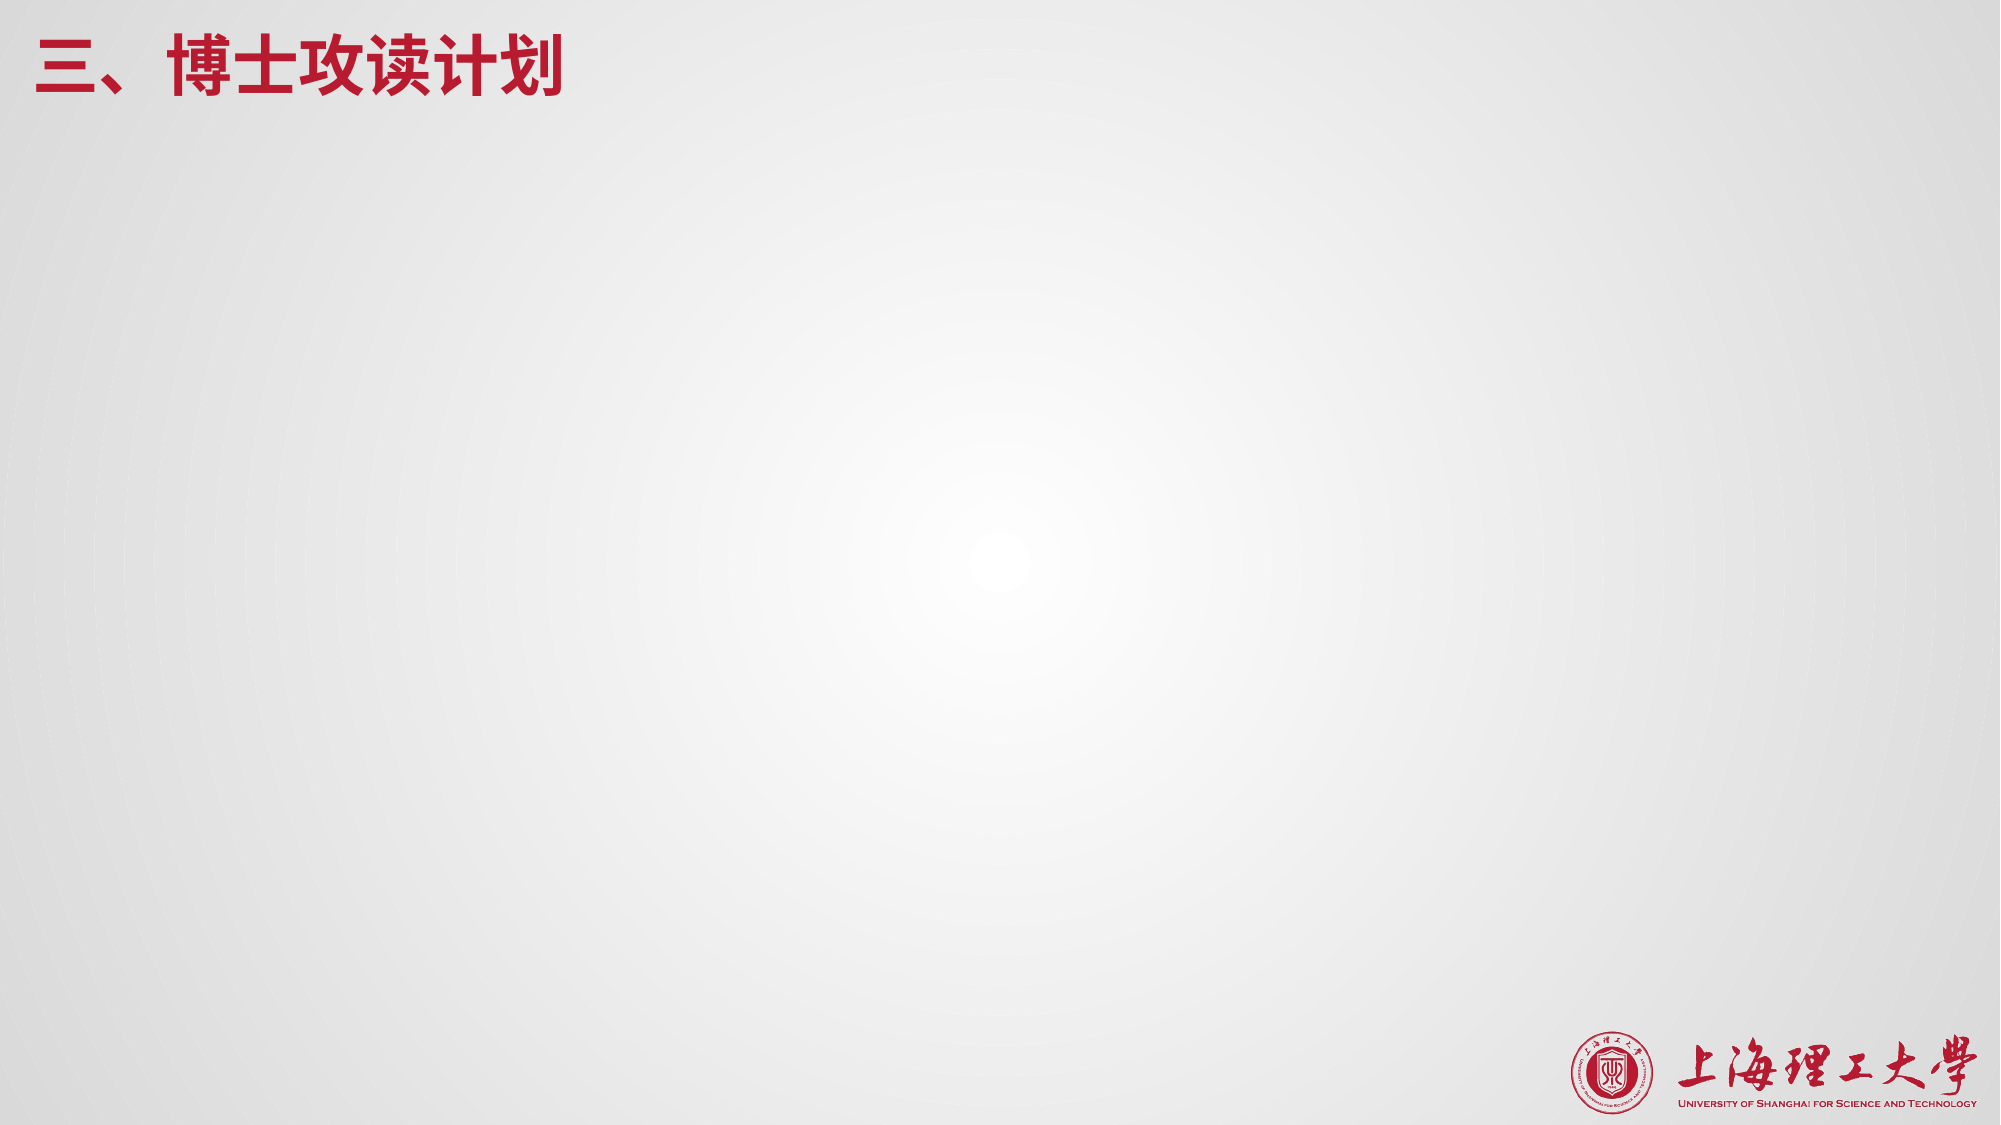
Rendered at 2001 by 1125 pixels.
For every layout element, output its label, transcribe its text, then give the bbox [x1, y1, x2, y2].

text_box 三、博士攻读计划 [17, 15, 582, 111]
picture [1480, 896, 2001, 1125]
